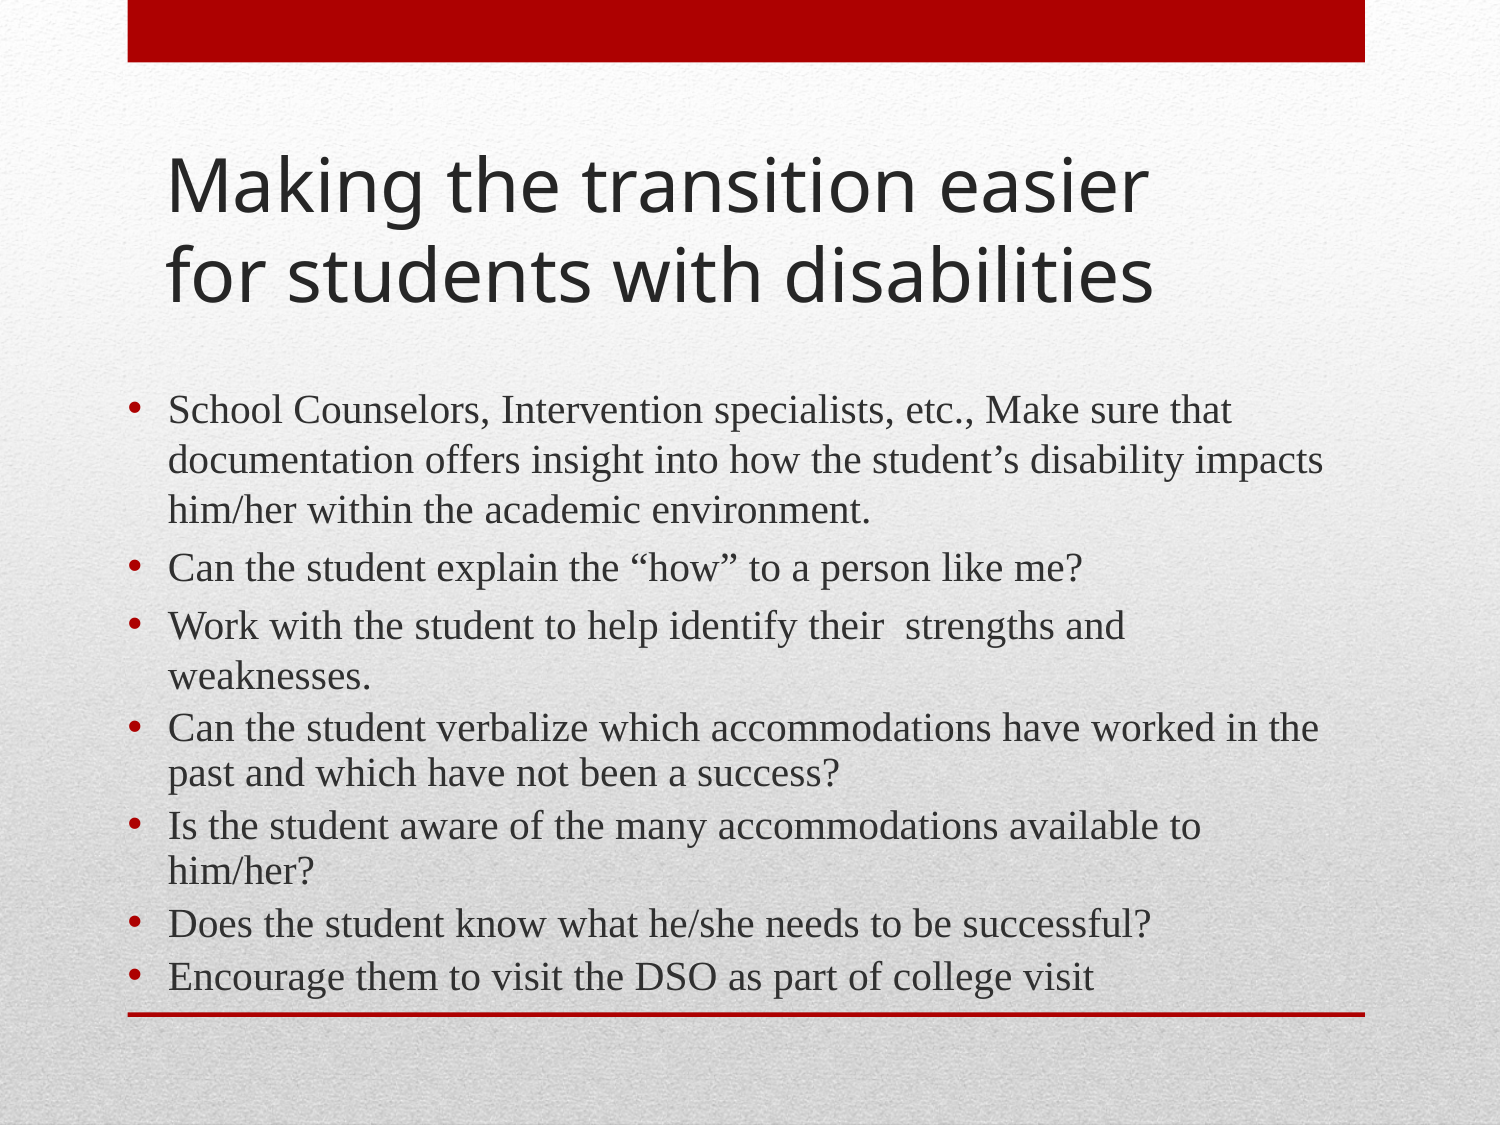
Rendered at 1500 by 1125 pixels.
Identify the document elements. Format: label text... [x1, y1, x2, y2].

list School Counselors, Intervention specialists, etc., Make sure that documentation offers insight into how the student’s disability impacts him/her within the academic environment. Can the student explain the “how” to a person like me? Work with the student to help identify their strengths and weaknesses. Can the student verbalize which accommodations have worked in the past and which have not been a success? Is the student aware of the many accommodations available to him/her? Does the student know what he/she needs to be successful? Encourage them to visit the DSO as part of college visit [112, 375, 1350, 1013]
title Making the transition easier for students with disabilities [150, 62, 1263, 325]
